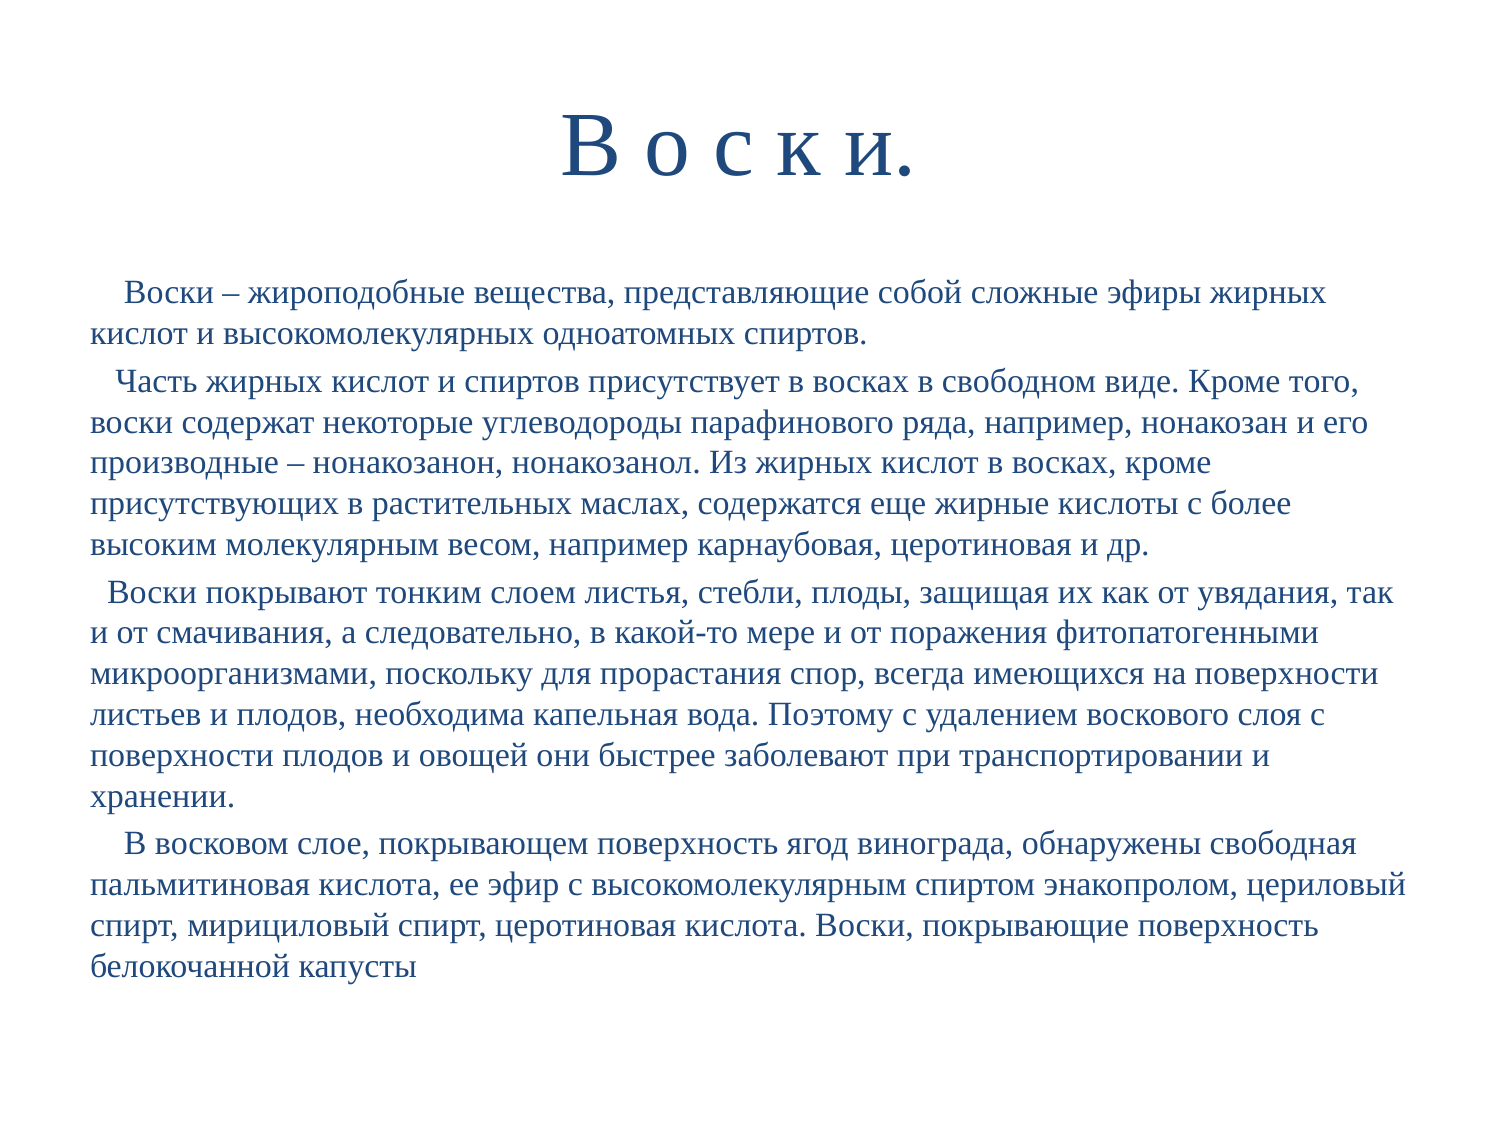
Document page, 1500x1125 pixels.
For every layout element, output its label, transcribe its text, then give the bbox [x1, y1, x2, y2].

list Воски – жироподобные вещества, представляющие собой сложные эфиры жирных кислот и высокомолекулярных одноатомных спиртов. Часть жирных кислот и спиртов присутствует в восках в свободном виде. Кроме того, воски содержат некоторые углеводороды парафинового ряда, например, нонакозан и его производные – нонакозанон, нонакозанол. Из жирных кислот в восках, кроме присутствующих в растительных маслах, содержатся еще жирные кислоты с более высоким молекулярным весом, например карнаубовая, церотиновая и др. Воски покрывают тонким слоем листья, стебли, плоды, защищая их как от увядания, так и от смачивания, а следовательно, в какой-то мере и от поражения фитопатогенными микроорганизмами, поскольку для прорастания спор, всегда имеющихся на поверхности листьев и плодов, необходима капельная вода. Поэтому с удалением воскового слоя с поверхности плодов и овощей они быстрее заболевают при транспортировании и хранении. В восковом слое, покрывающем поверхность ягод винограда, обнаружены свободная пальмитиновая кислота, ее эфир с высокомолекулярным спиртом энакопролом, цериловый спирт, мирициловый спирт, церотиновая кислота. Воски, покрывающие поверхность белокочанной капусты [75, 262, 1425, 1005]
title В о с к и. [75, 45, 1425, 233]
